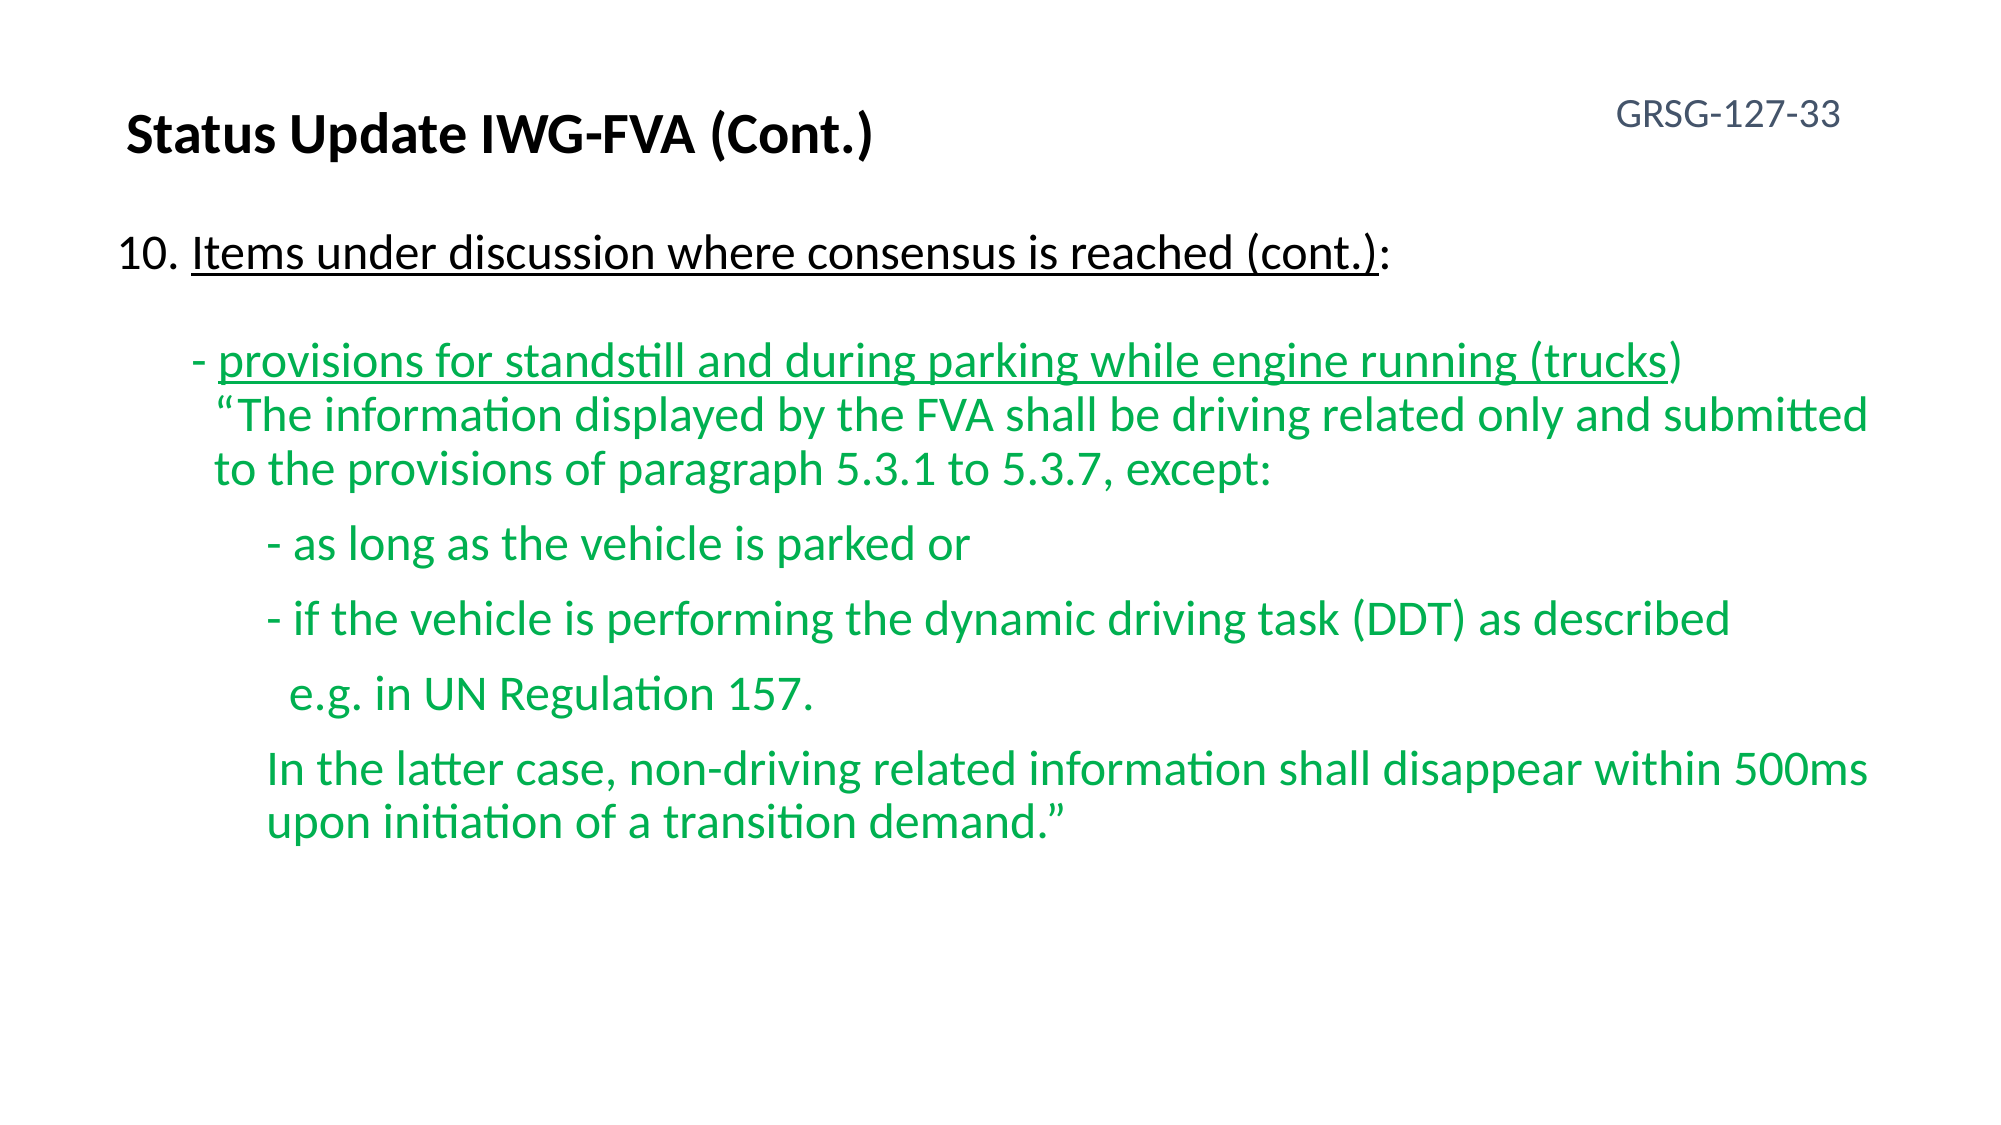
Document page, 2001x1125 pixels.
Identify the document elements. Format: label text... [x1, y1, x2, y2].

text_box Status Update IWG-FVA (Cont.) [111, 95, 1392, 209]
text_box GRSG-127-33 [1556, 78, 1856, 163]
text_box Items under discussion where consensus is reached (cont.): - provisions for standstill and during parking while engine running (trucks) “The information displayed by the FVA shall be driving related only and submitted to the provisions of paragraph 5.3.1 to 5.3.7, except: - as long as the vehicle is parked or - if the vehicle is performing the dynamic driving task (DDT) as described e.g. in UN Regulation 157. In the latter case, non-driving related information shall disappear within 500ms upon initiation of a transition demand.” [101, 219, 1896, 1030]
